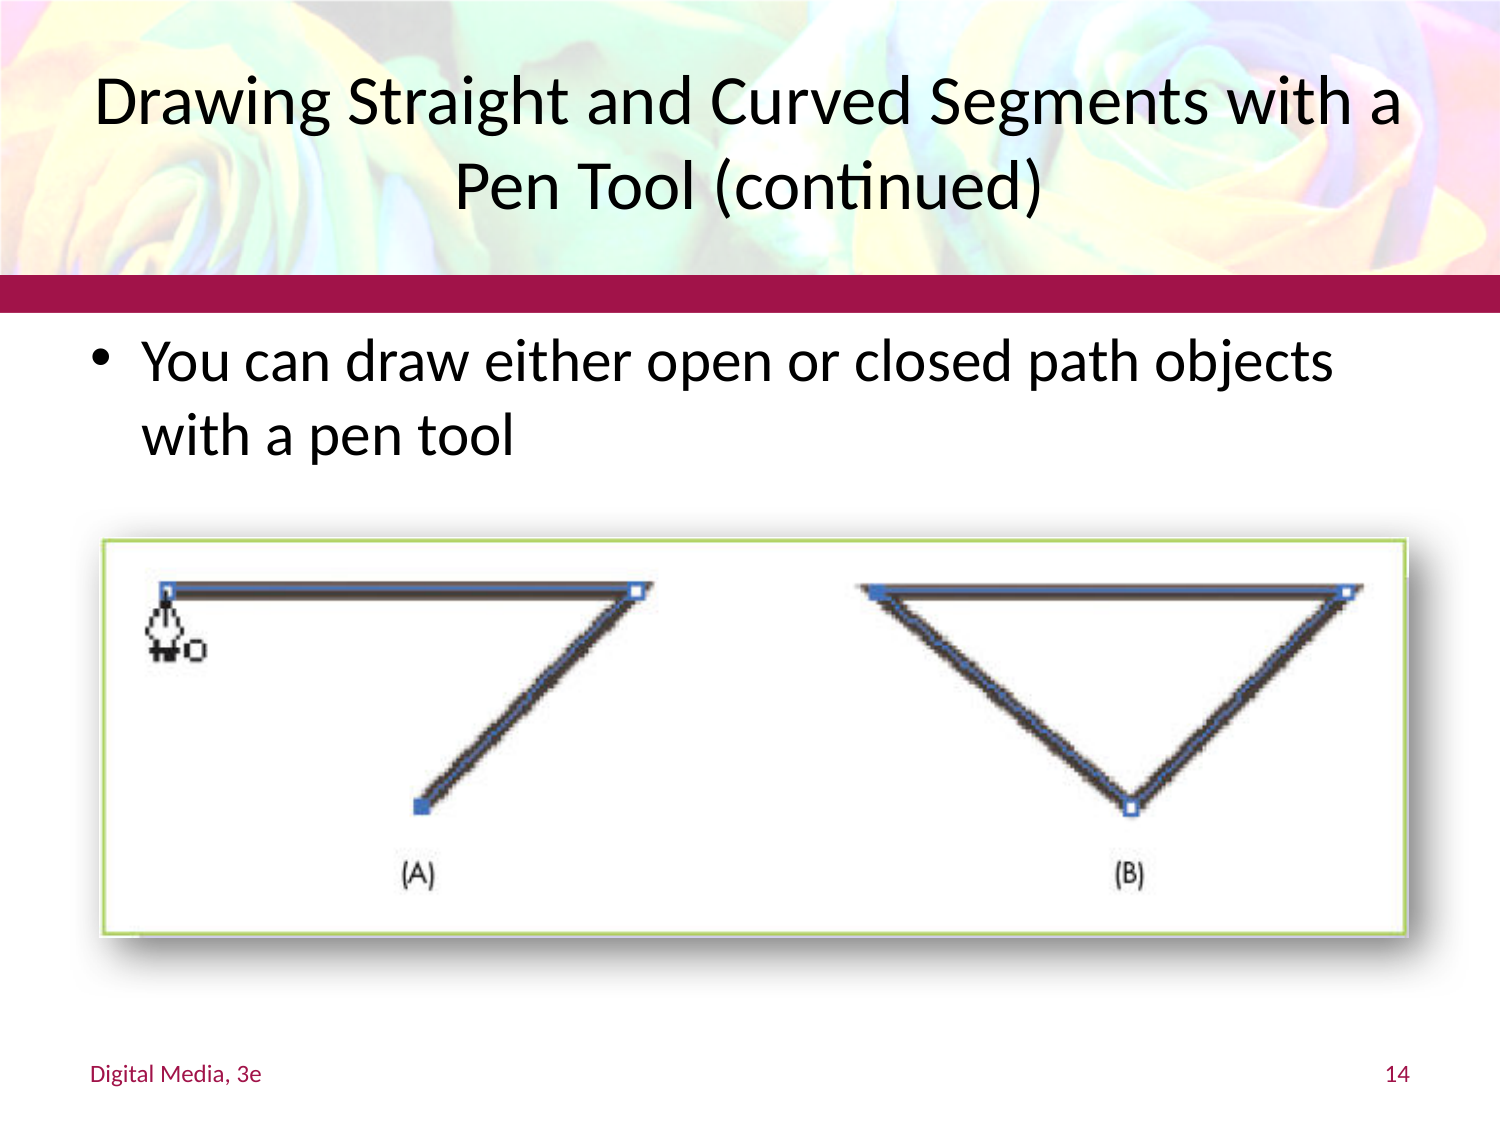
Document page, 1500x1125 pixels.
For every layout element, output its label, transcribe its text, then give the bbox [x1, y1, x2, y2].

slide_number 14 [1074, 1042, 1425, 1103]
title Drawing Straight and Curved Segments with a Pen Tool (continued) [75, 45, 1425, 233]
list You can draw either open or closed path objects with a pen tool [75, 312, 1425, 475]
footer Digital Media, 3e [75, 1042, 550, 1103]
picture [99, 537, 1409, 938]
